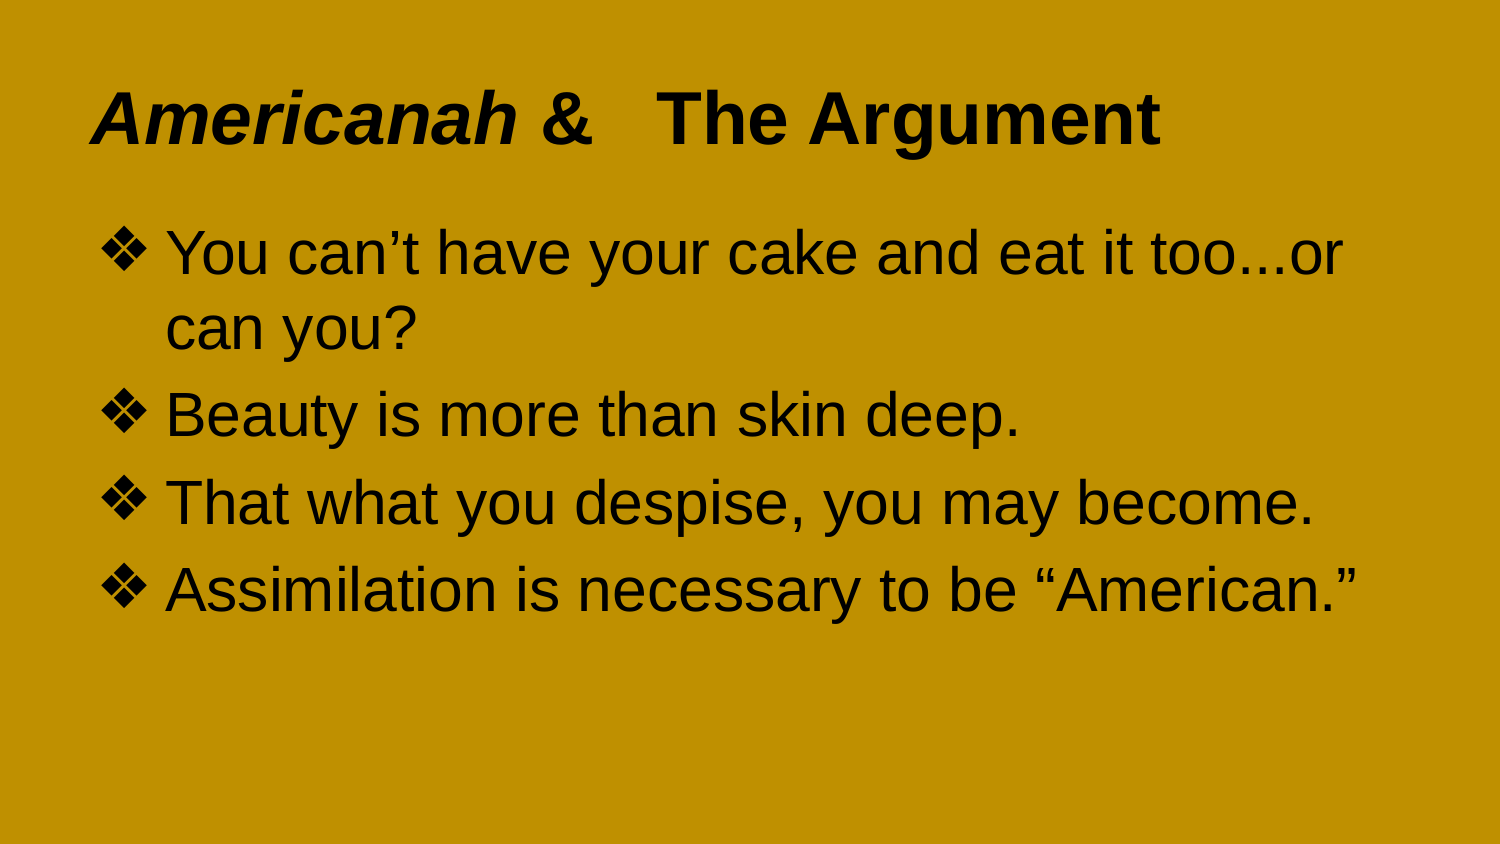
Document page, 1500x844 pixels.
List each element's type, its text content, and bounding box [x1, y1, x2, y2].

title Americanah & The Argument [75, 33, 1425, 175]
list You can’t have your cake and eat it too...or can you? Beauty is more than skin deep. That what you despise, you may become. Assimilation is necessary to be “American.” [75, 196, 1425, 808]
